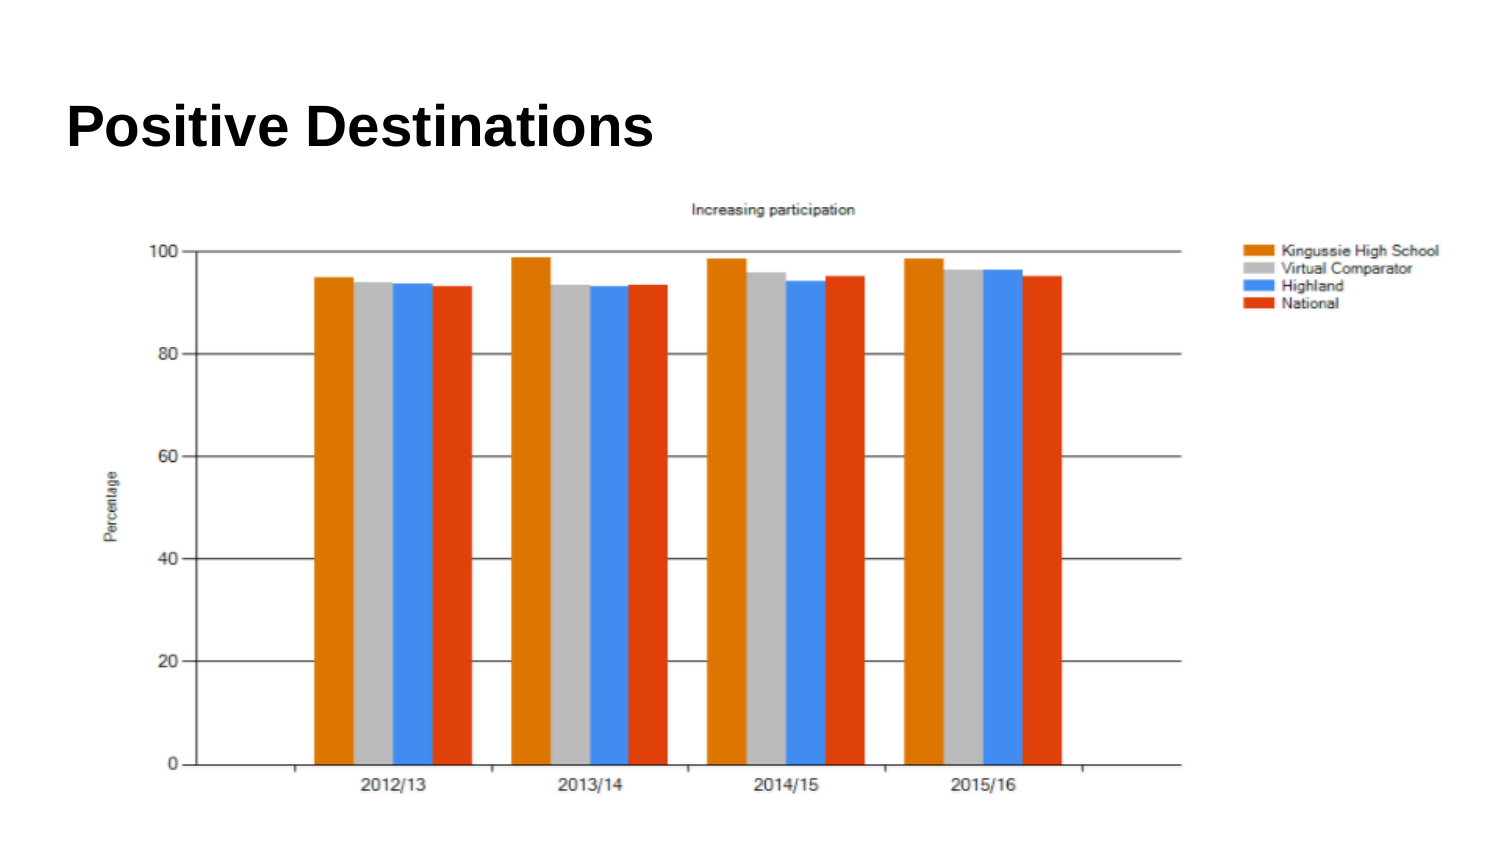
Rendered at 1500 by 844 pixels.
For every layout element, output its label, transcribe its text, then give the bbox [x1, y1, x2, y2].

picture [44, 188, 1456, 814]
title Positive Destinations [51, 72, 1449, 167]
